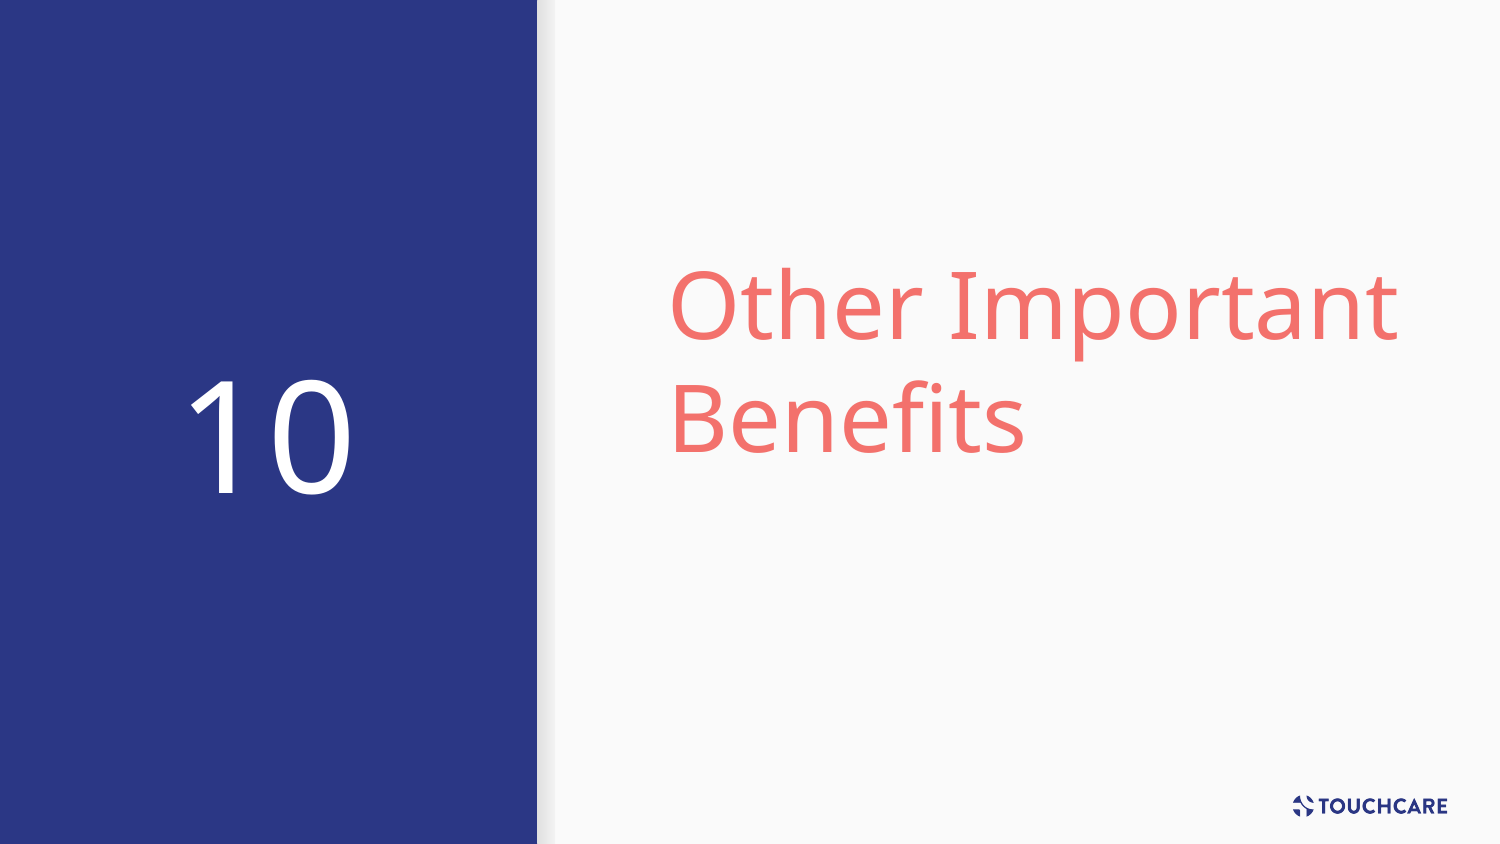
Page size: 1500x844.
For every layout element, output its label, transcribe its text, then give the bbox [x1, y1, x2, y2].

text_box Other Important Benefits [652, 231, 1452, 486]
list 10 [37, 29, 498, 804]
picture [1287, 791, 1452, 821]
